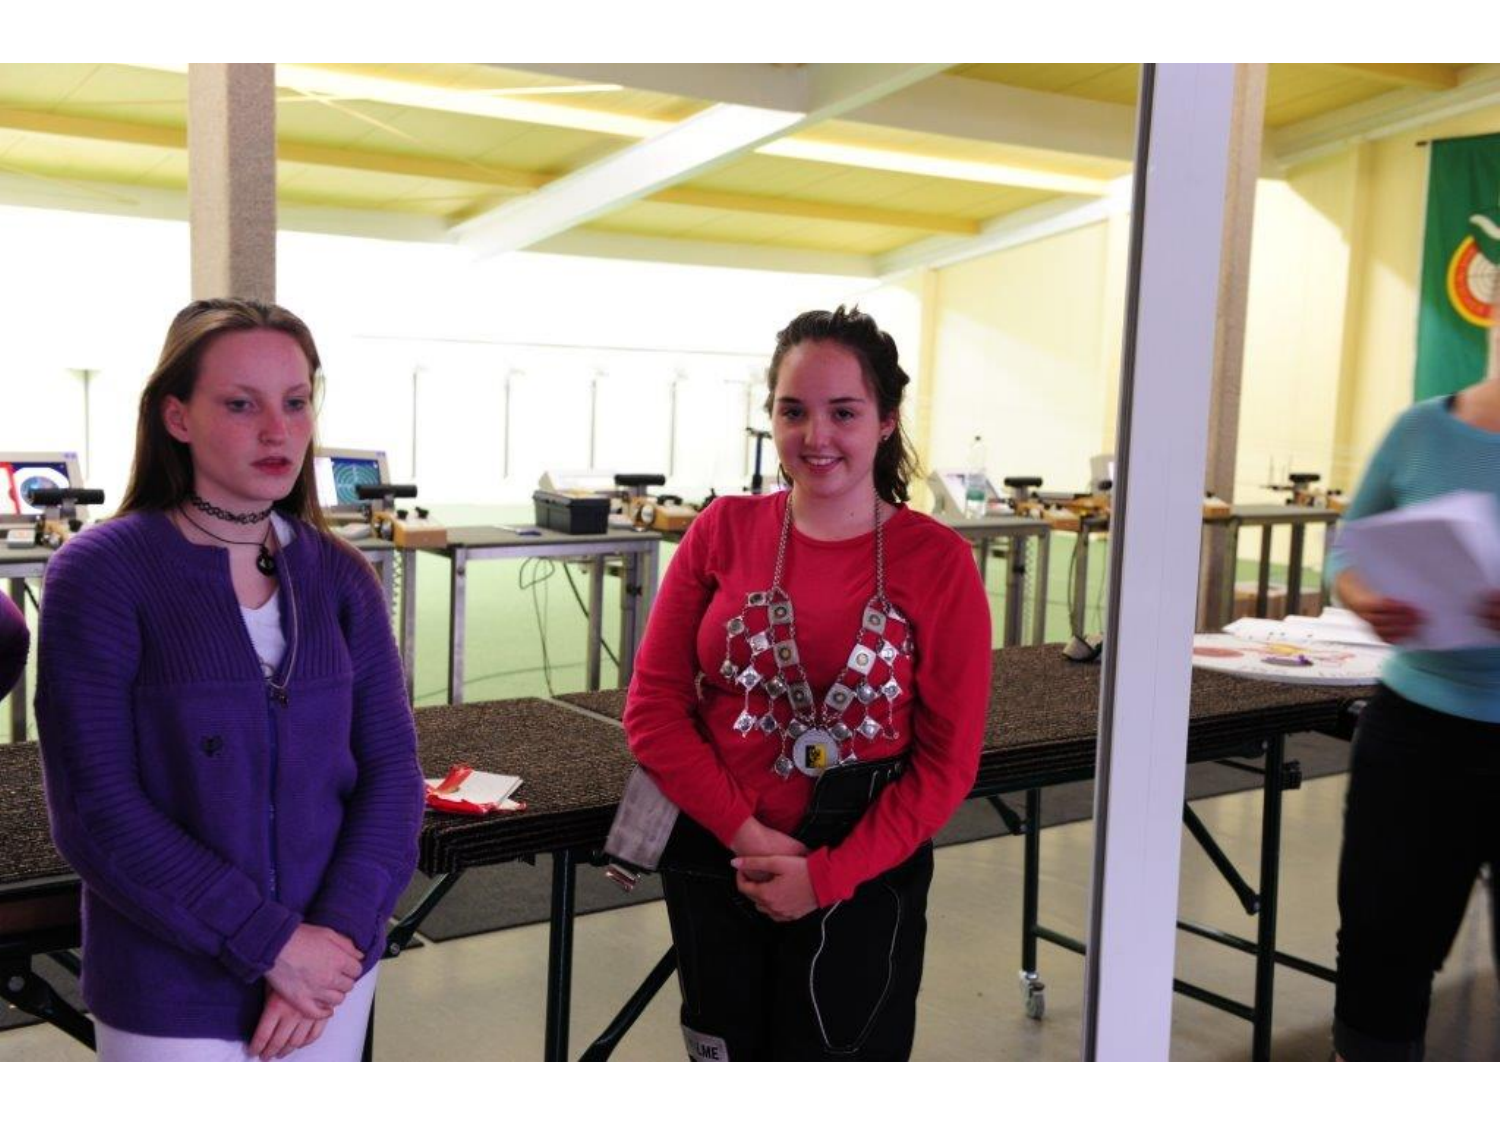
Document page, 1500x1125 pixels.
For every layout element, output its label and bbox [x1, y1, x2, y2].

picture [0, 63, 1500, 1062]
